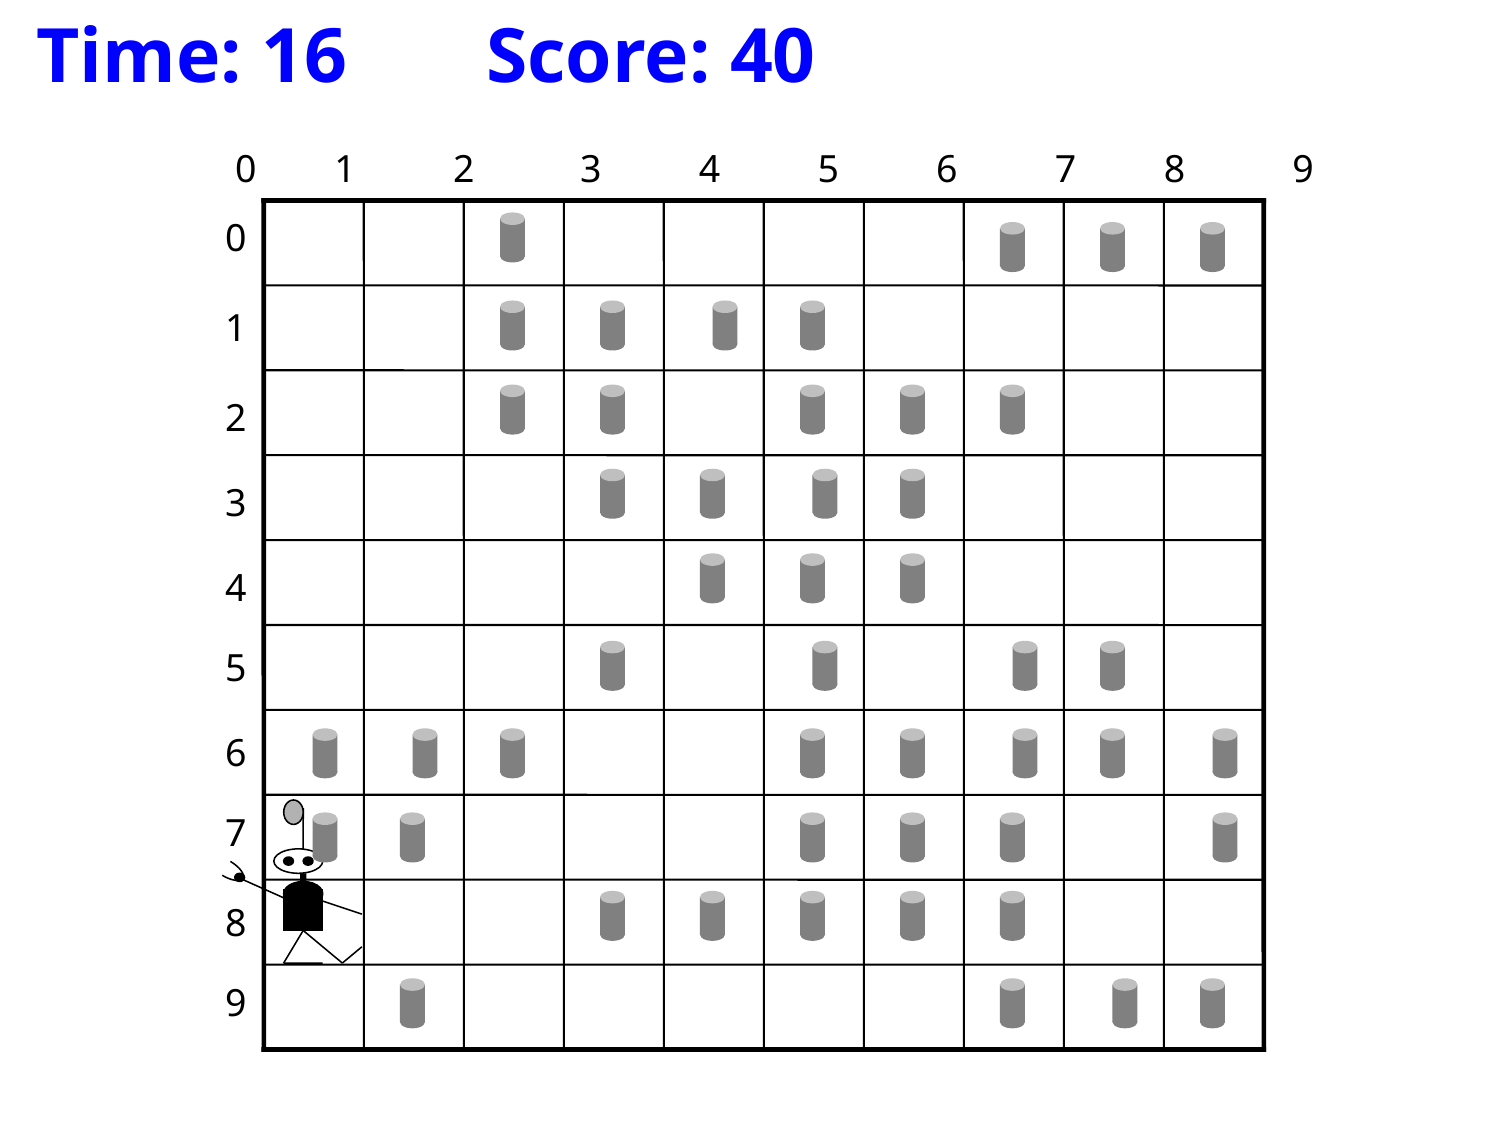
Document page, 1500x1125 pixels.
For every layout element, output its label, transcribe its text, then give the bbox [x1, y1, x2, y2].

text_box Time: 16 Score: 40 [21, 0, 832, 105]
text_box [174, 87, 1301, 1076]
